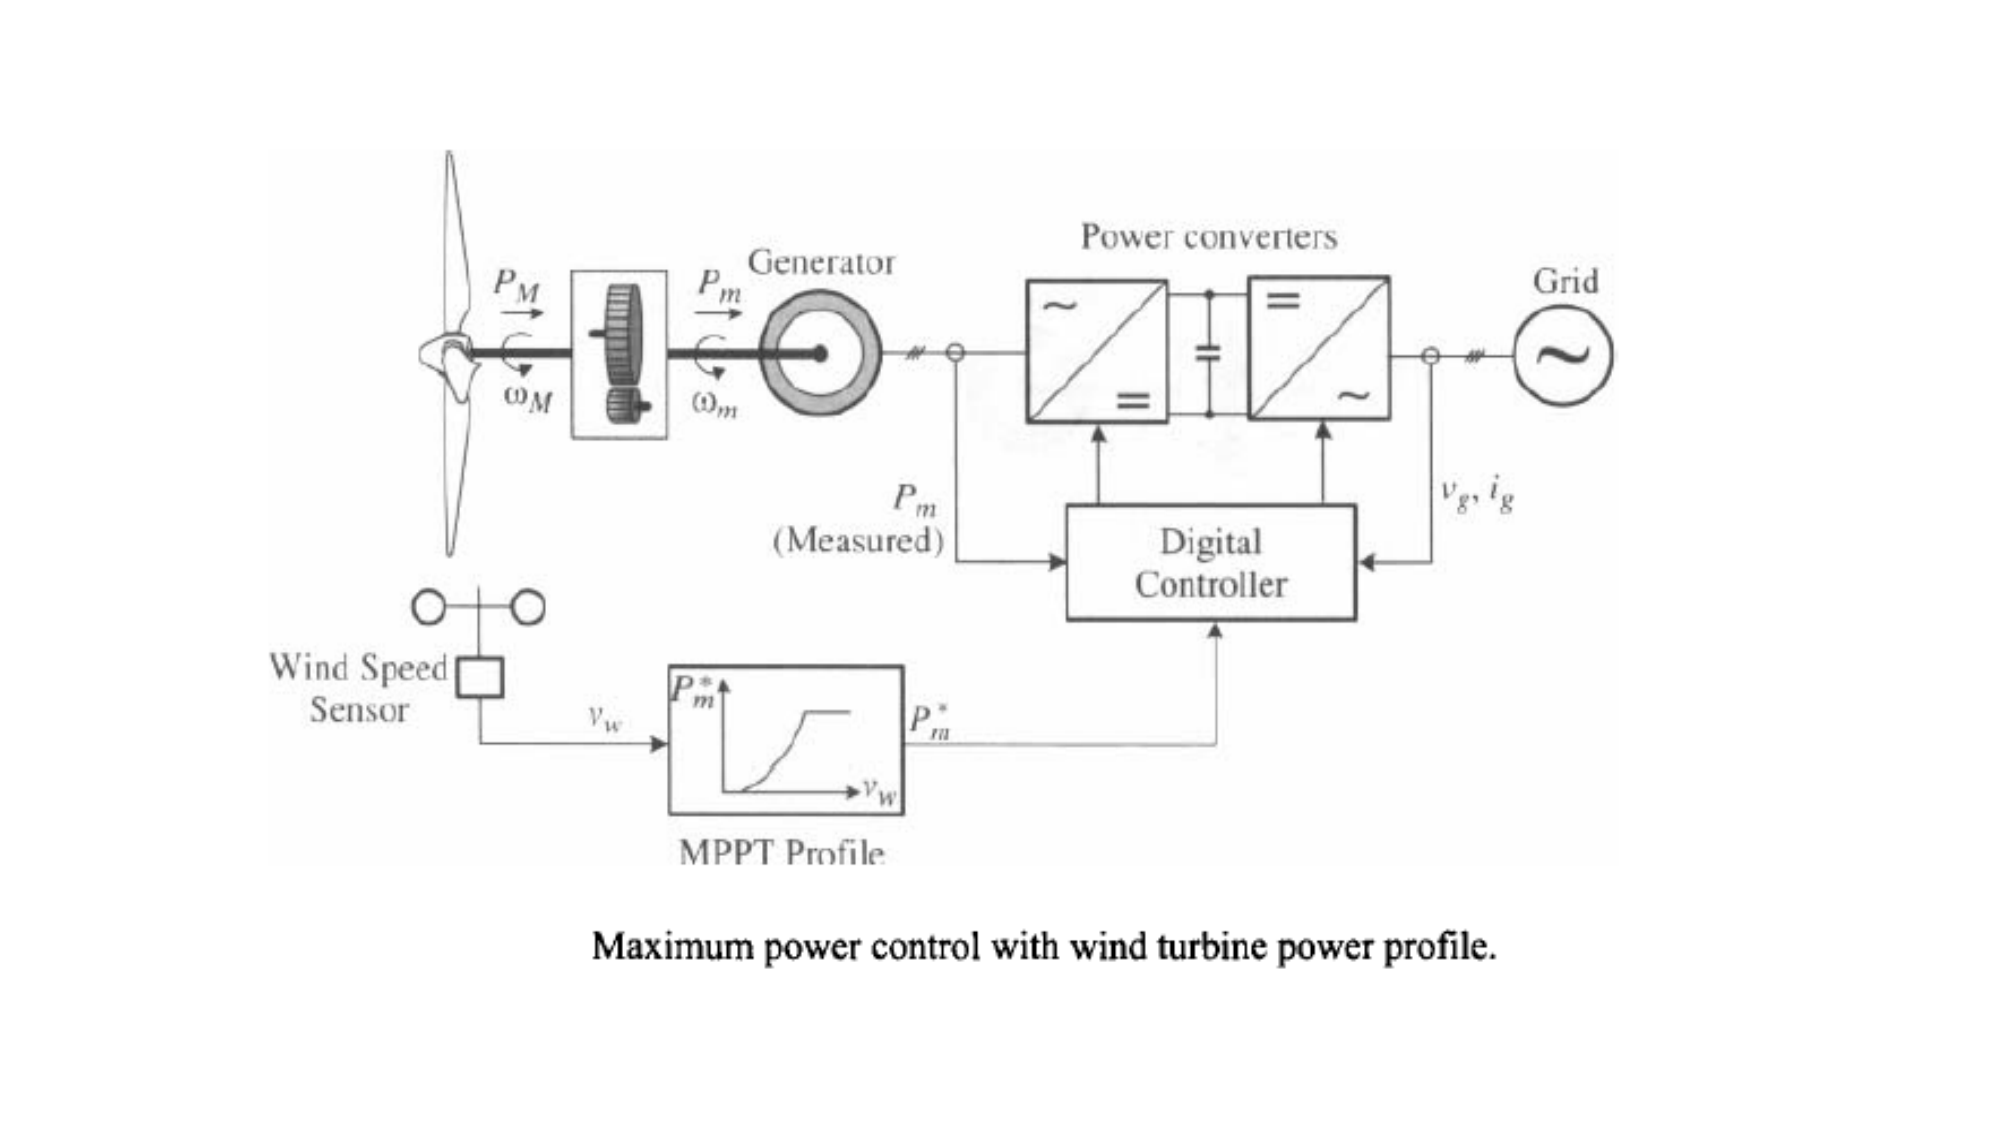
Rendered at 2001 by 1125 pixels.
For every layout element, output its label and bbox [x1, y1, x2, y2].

picture [244, 107, 1655, 1038]
